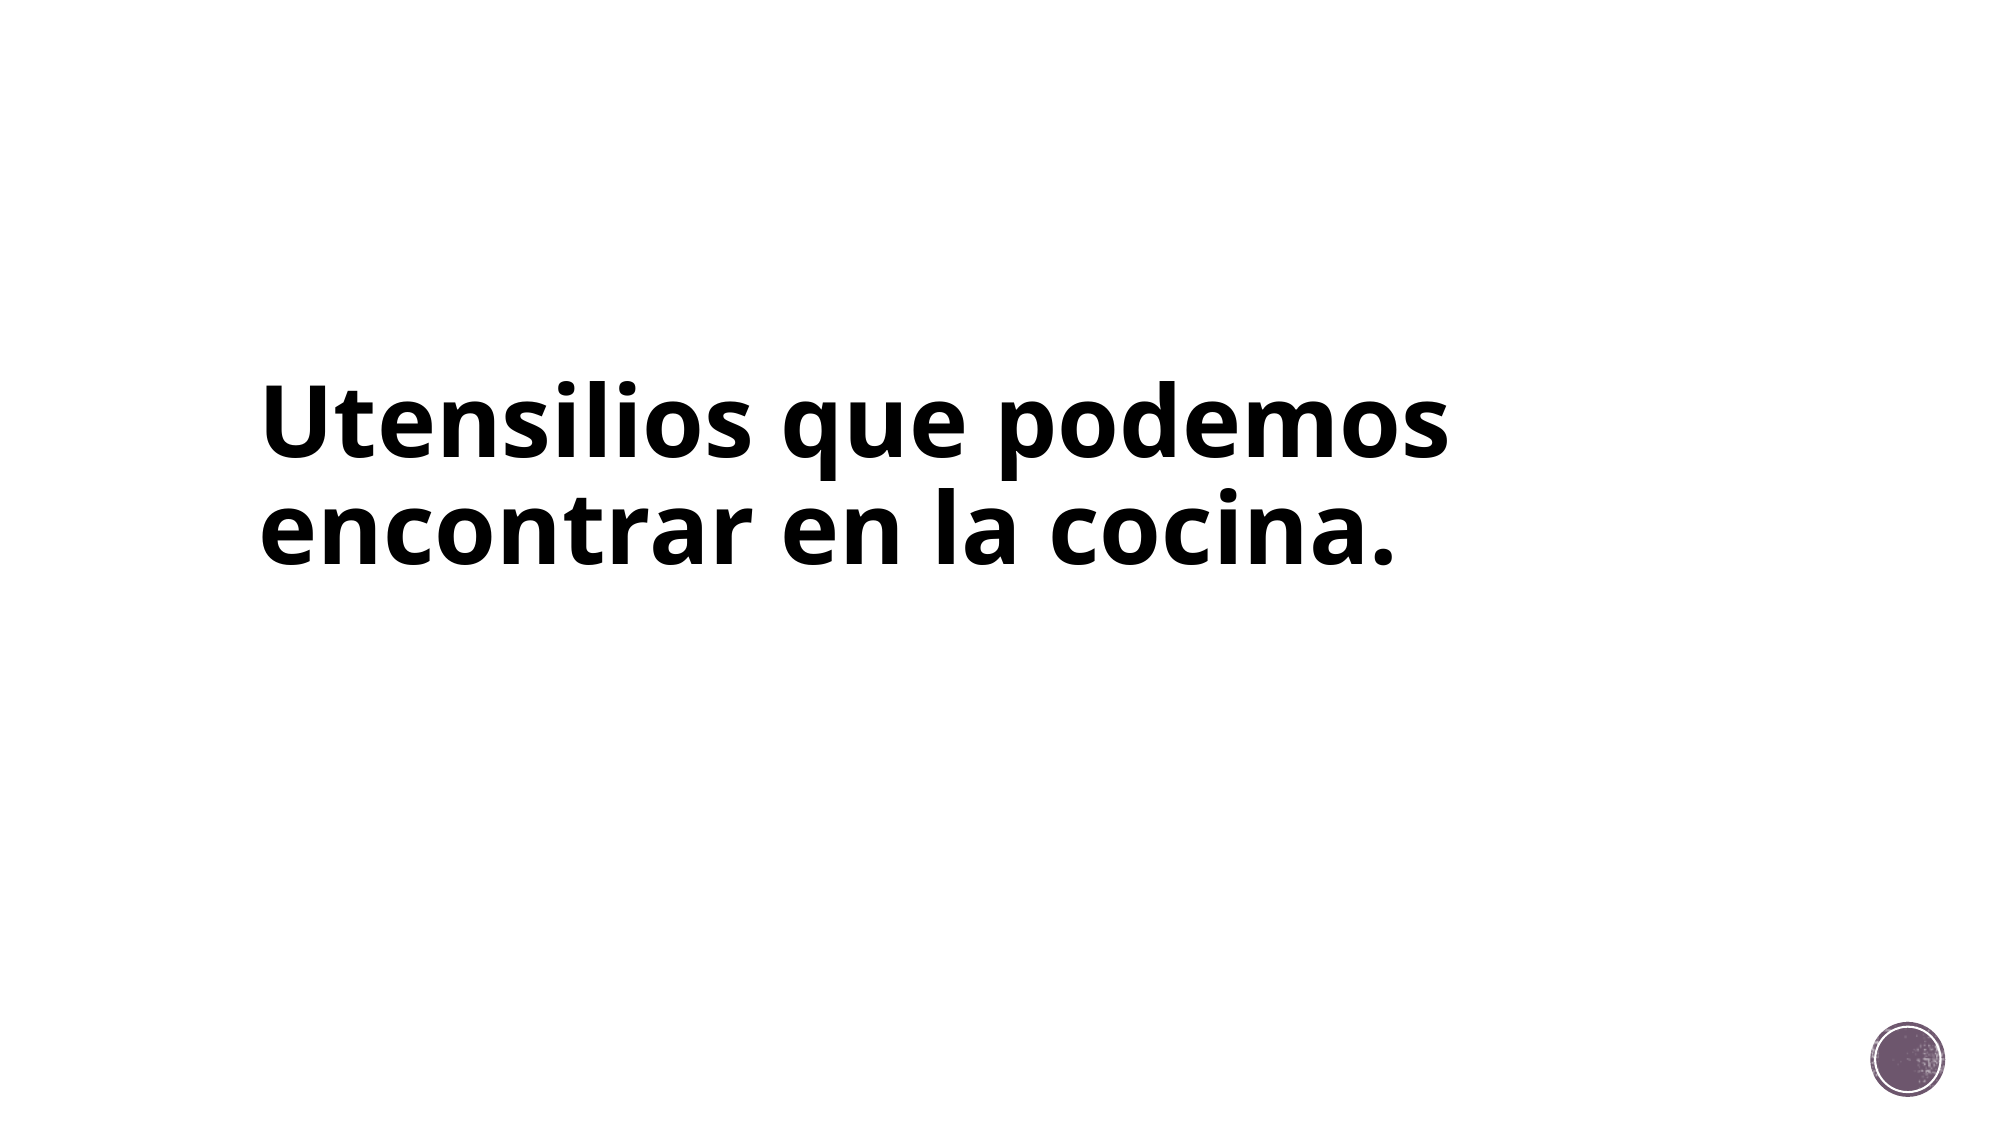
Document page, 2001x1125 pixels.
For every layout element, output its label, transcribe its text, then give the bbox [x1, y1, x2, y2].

title Utensilios que podemos encontrar en la cocina. [243, 346, 1894, 611]
